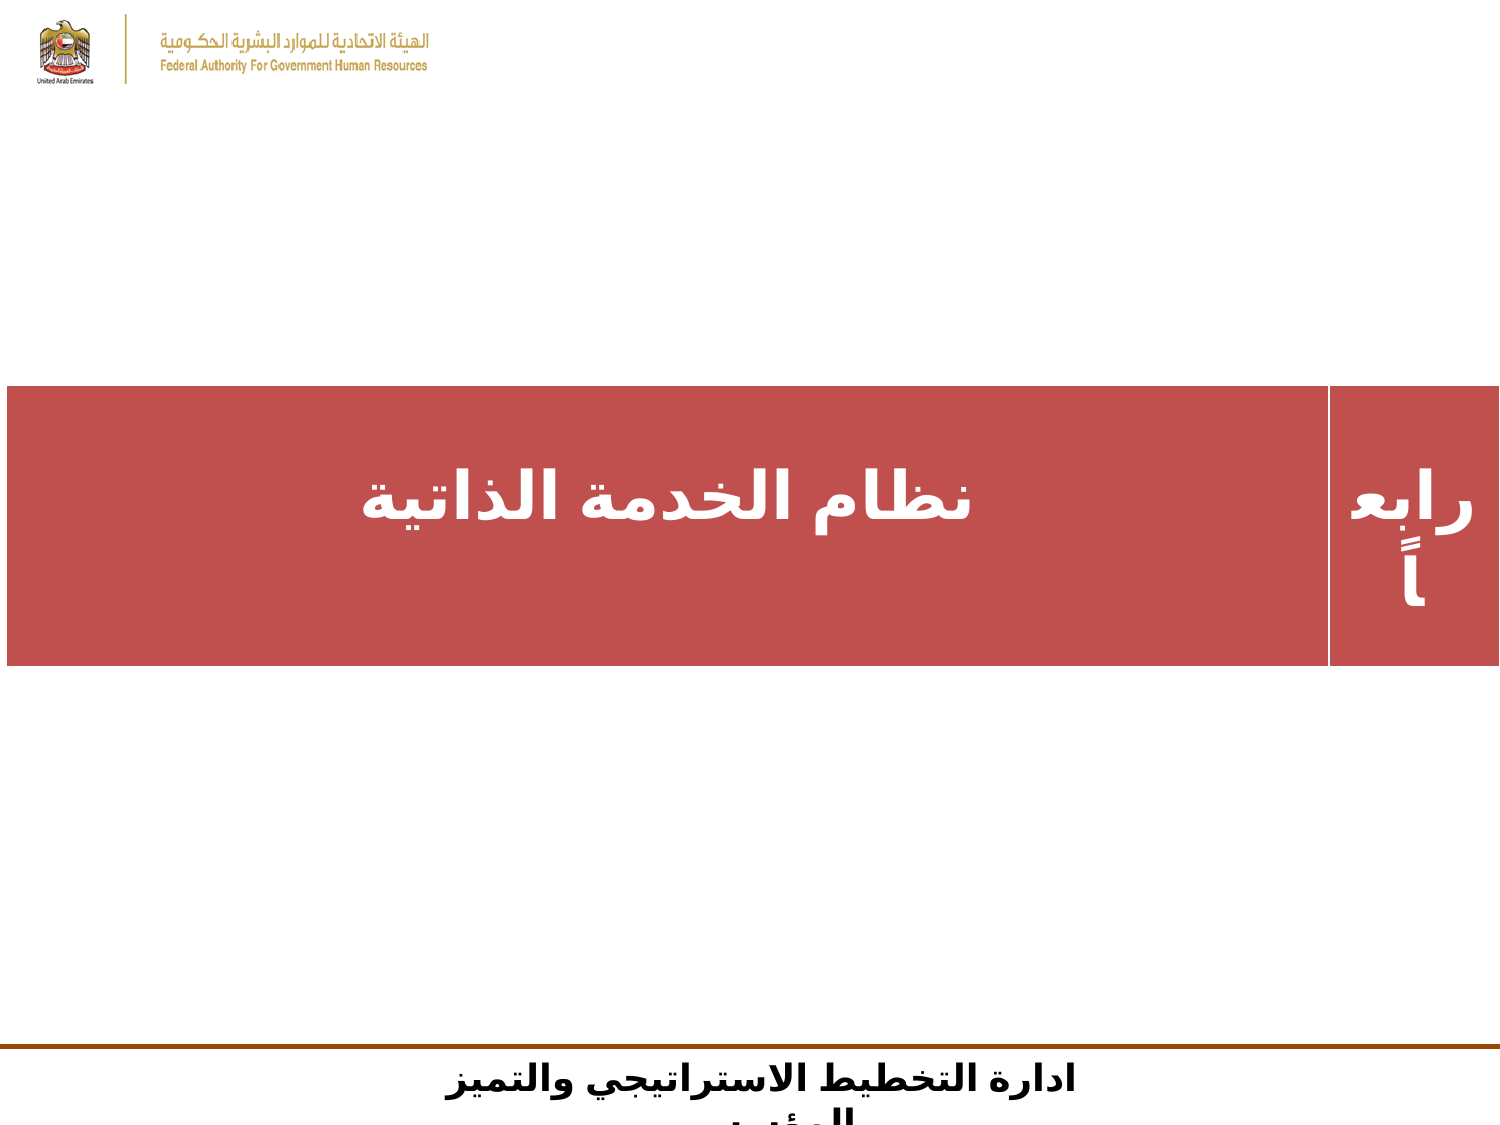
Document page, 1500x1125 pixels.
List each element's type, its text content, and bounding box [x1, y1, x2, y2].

table_header رابعاً [1330, 386, 1499, 666]
table_header نظام الخدمة الذاتية [7, 386, 1328, 666]
picture [0, 0, 466, 99]
